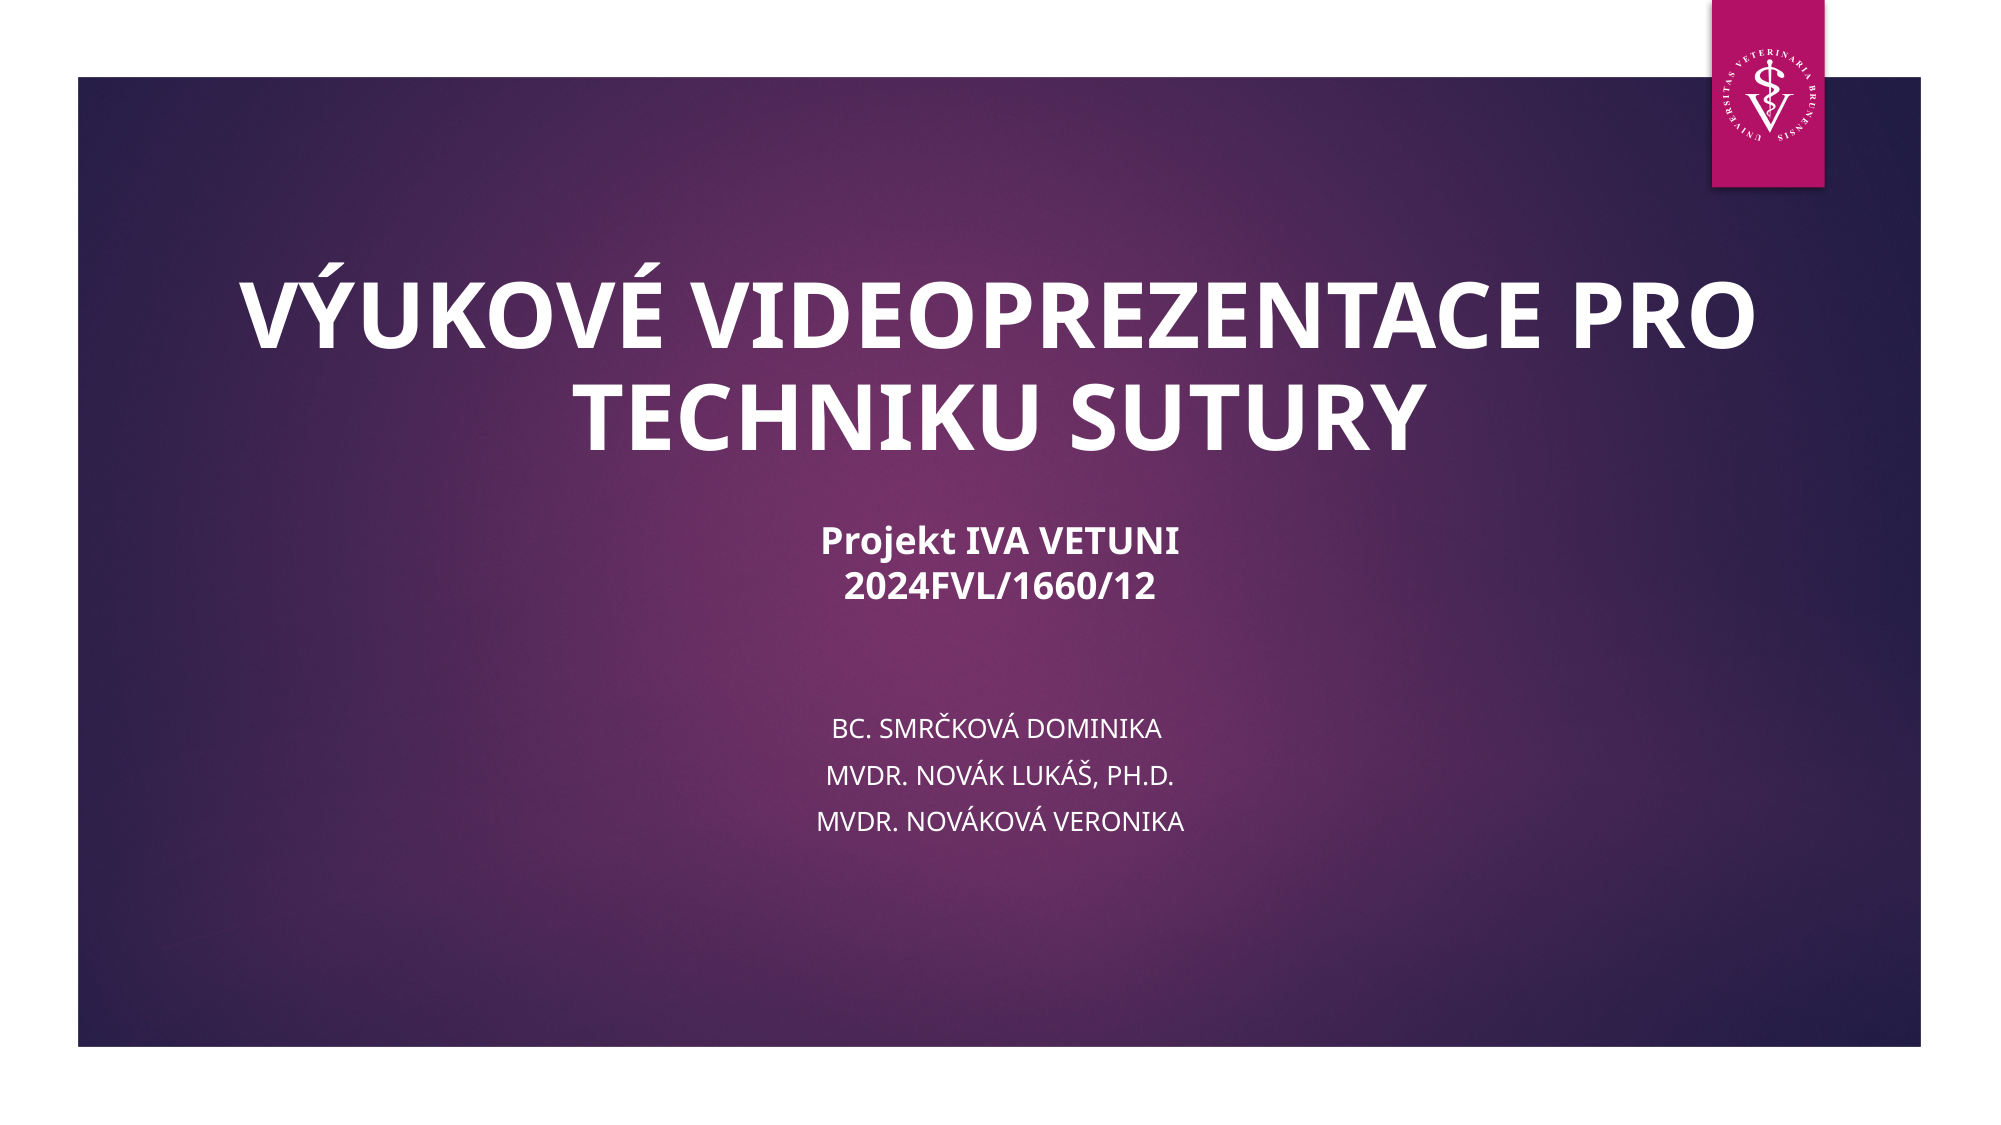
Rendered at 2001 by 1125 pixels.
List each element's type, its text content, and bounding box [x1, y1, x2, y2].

subtitle Bc. Smrčková Dominika MVDr. Novák Lukáš, Ph.D. MVDr. Nováková Veronika [276, 704, 1724, 846]
title VÝUKOVÉ VIDEOPREZENTACE PRO TECHNIKU SUTURY [79, 189, 1921, 589]
text_box Projekt IVA VETUNI 2024FVL/1660/12 [500, 509, 1500, 615]
picture [1723, 48, 1817, 141]
